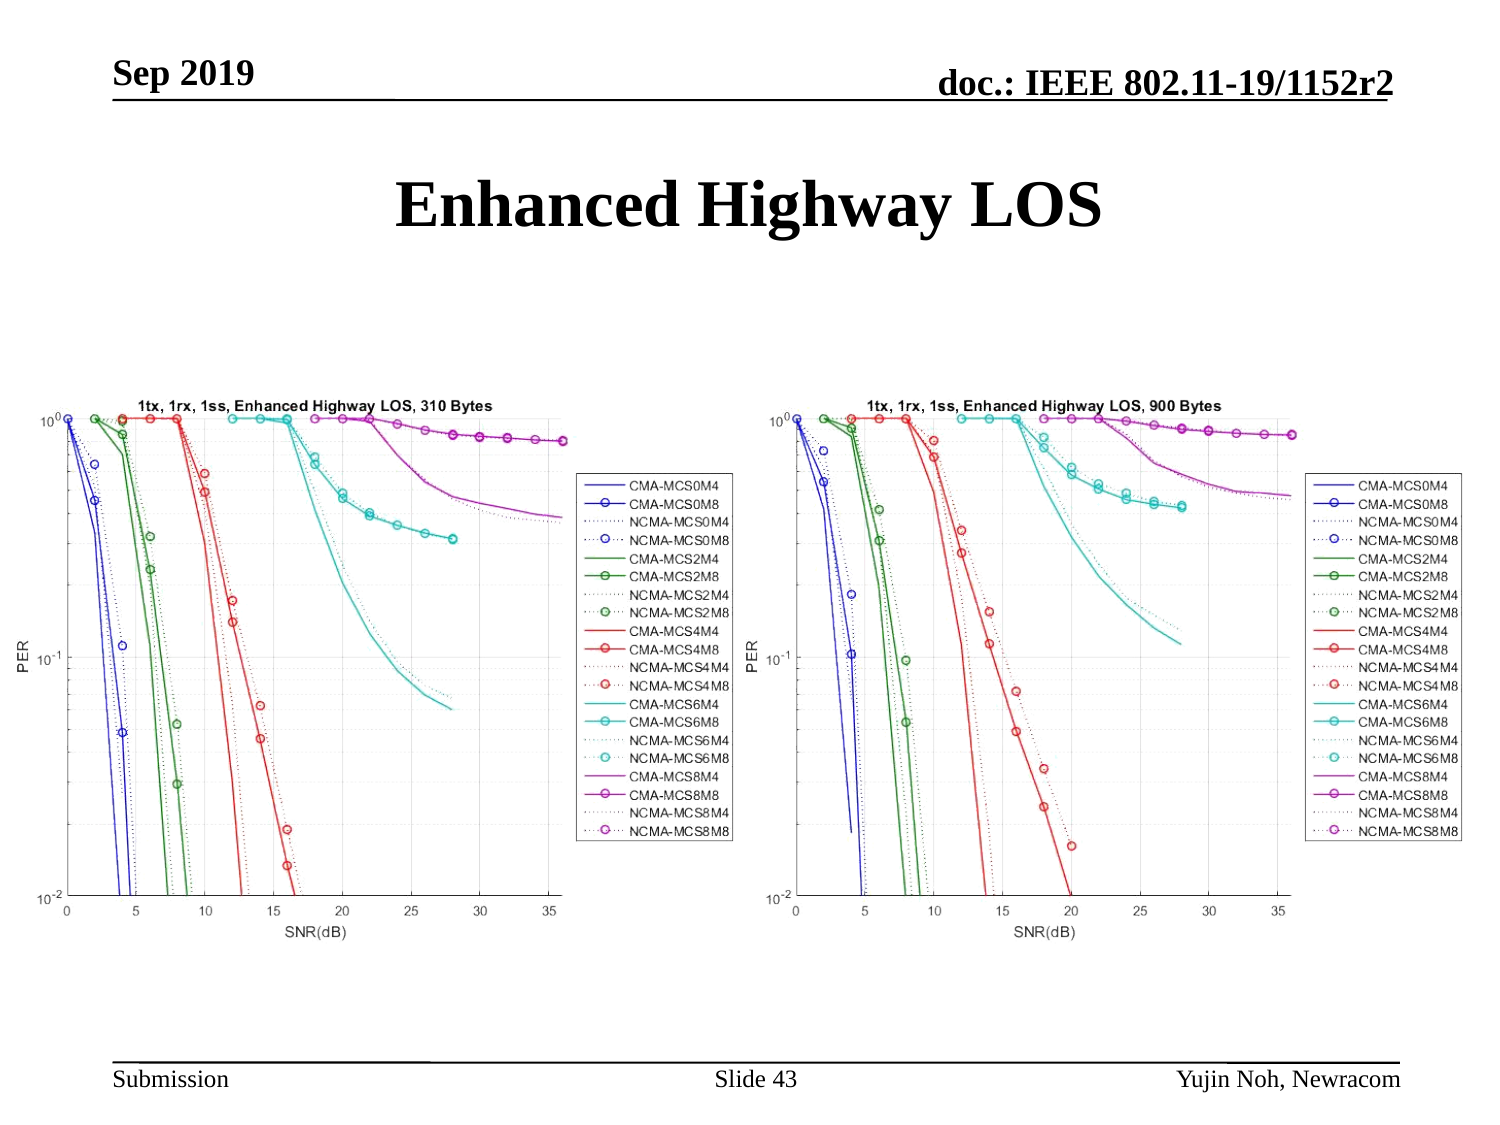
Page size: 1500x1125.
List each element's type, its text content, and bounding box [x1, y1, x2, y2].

picture [0, 374, 1500, 960]
footer Yujin Noh, Newracom [878, 1061, 1402, 1093]
title Enhanced Highway LOS [112, 112, 1388, 288]
slide_number Slide 43 [712, 1061, 800, 1123]
